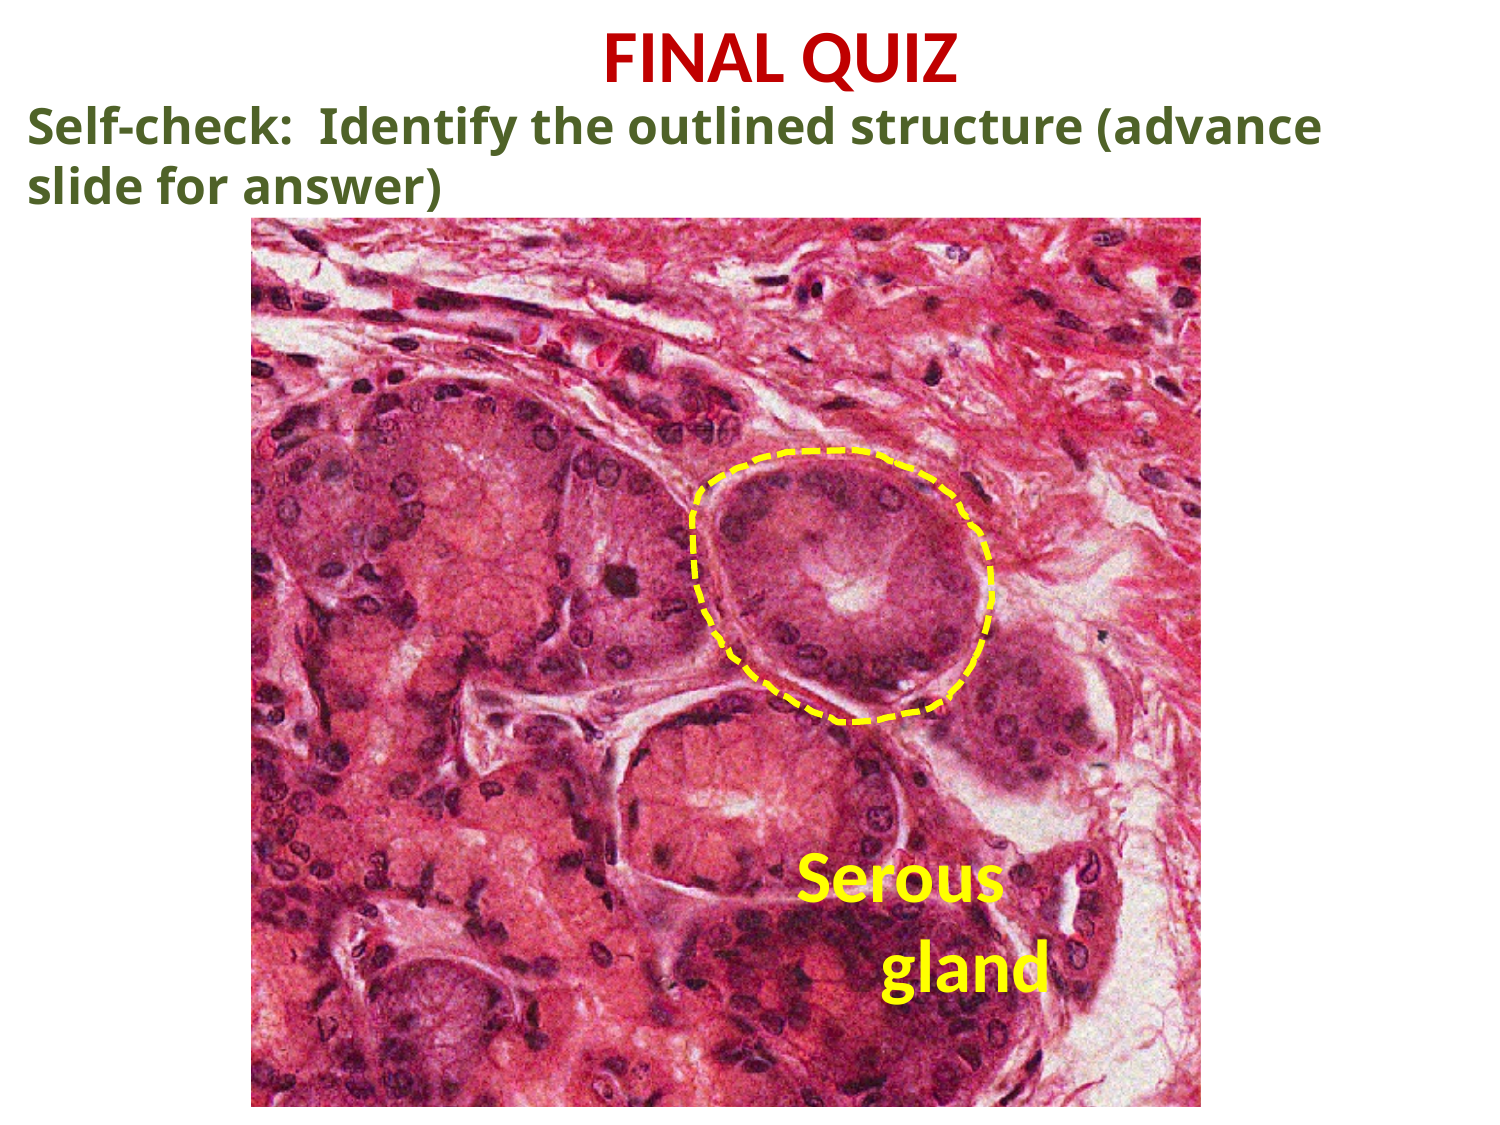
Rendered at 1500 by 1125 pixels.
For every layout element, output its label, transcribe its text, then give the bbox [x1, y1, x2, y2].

picture [251, 186, 1200, 1125]
text_box Final quiz [249, 0, 1313, 87]
text_box Self-check: Identify the outlined structure (advance slide for answer) [12, 87, 1463, 223]
